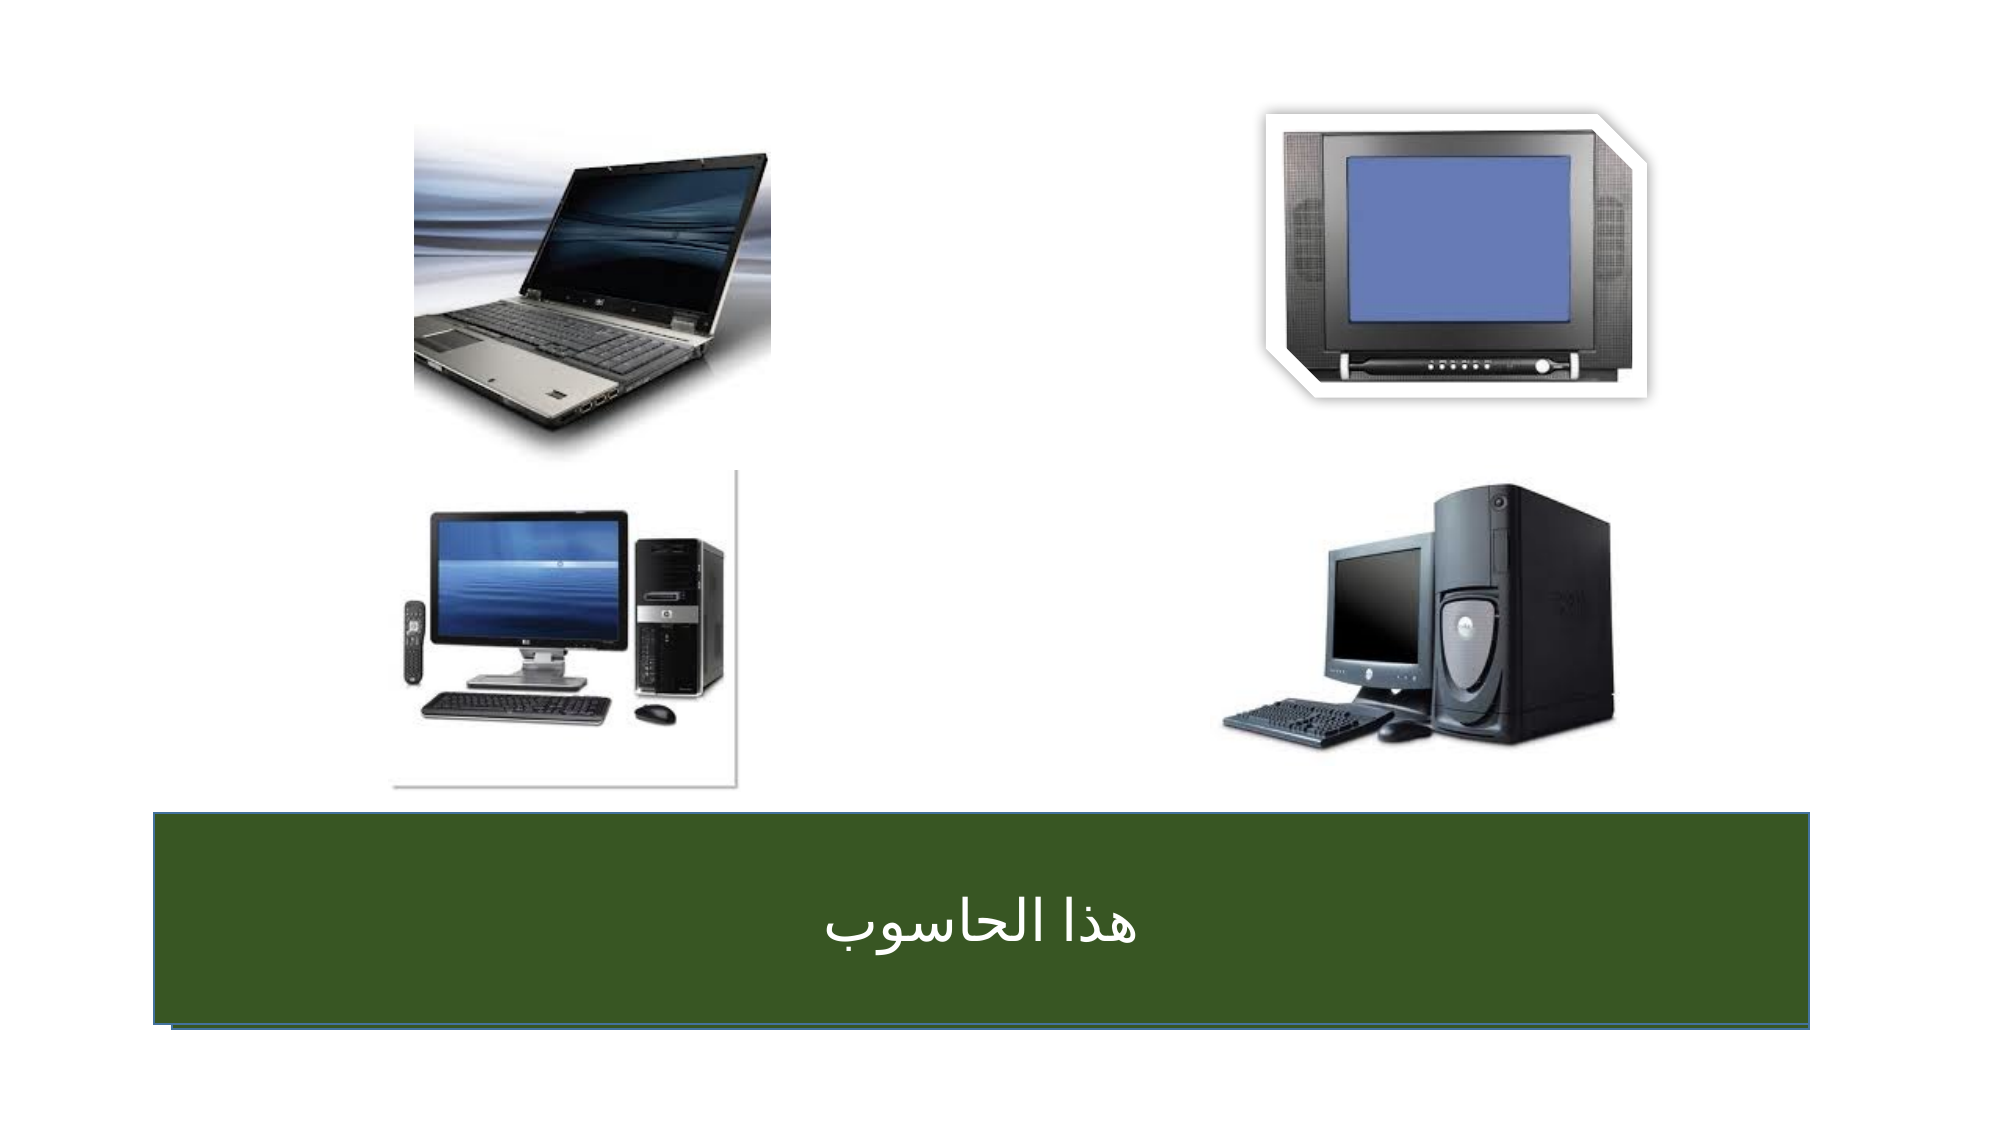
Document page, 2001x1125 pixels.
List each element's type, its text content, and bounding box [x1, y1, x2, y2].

picture [1273, 121, 1640, 391]
picture [388, 124, 771, 792]
text_box انظر الي ما هذا [171, 1025, 1810, 1030]
picture [1210, 465, 1620, 766]
text_box هذا الحاسوب [153, 812, 1810, 1025]
